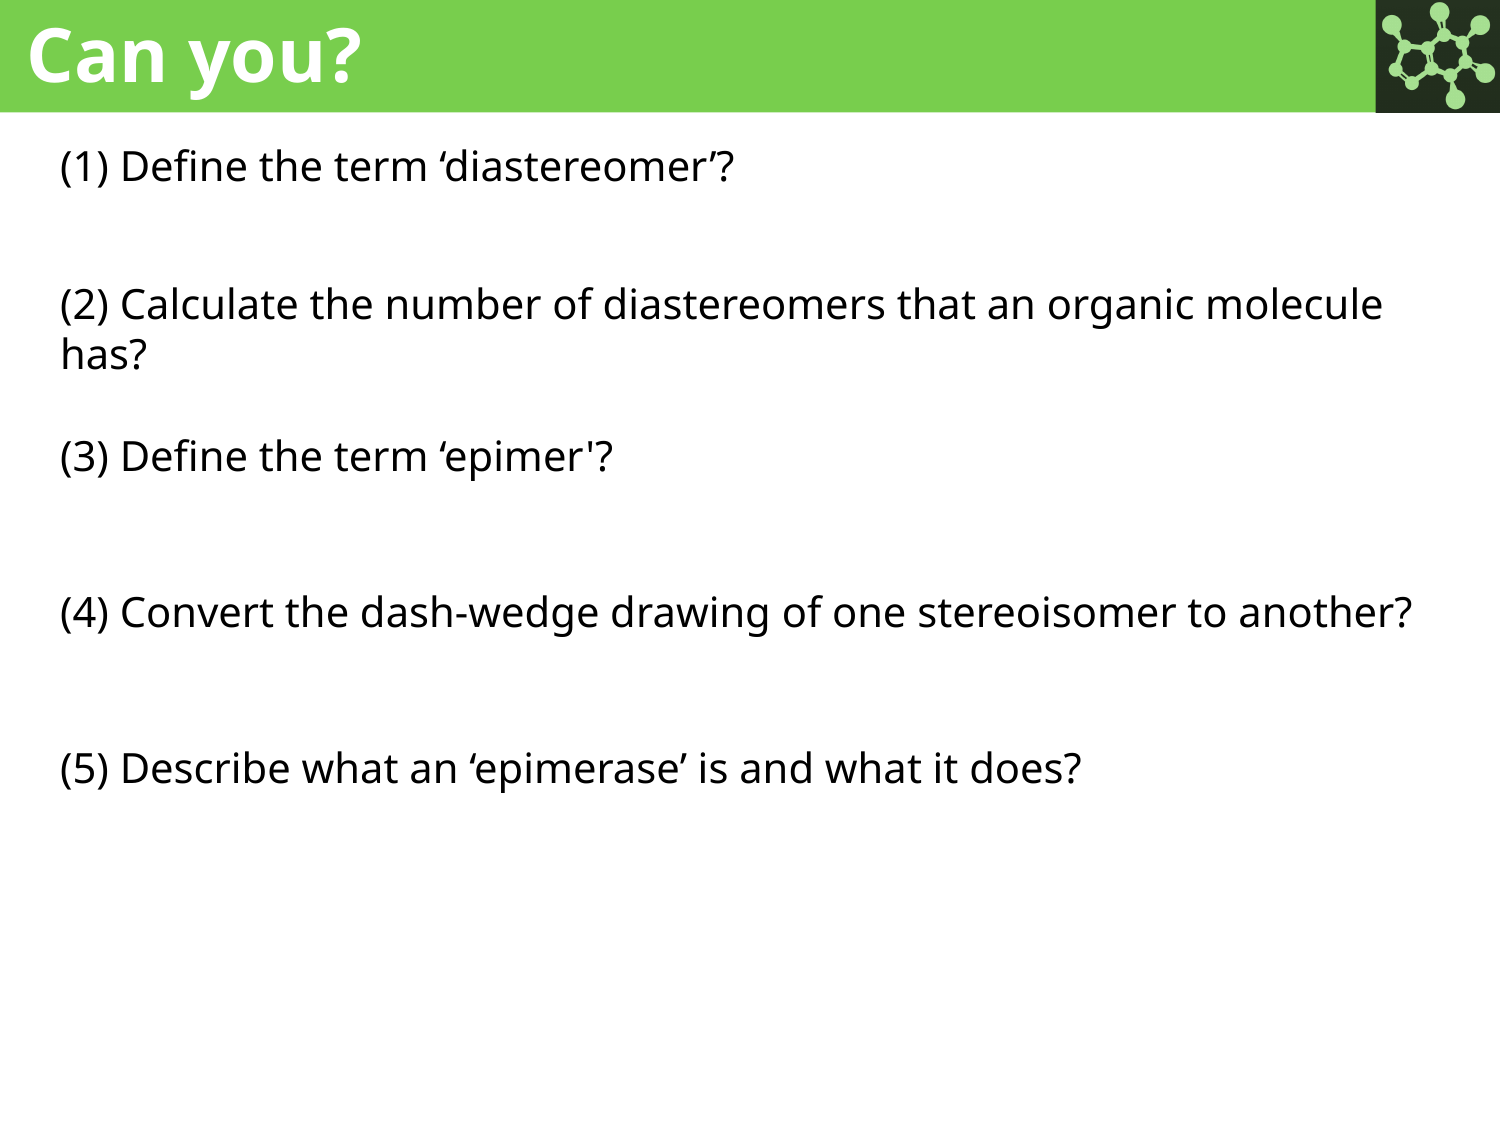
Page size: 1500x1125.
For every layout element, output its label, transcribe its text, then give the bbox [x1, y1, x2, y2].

picture [1375, 0, 1500, 113]
text_box Can you? [11, 0, 378, 105]
text_box (5) Describe what an ‘epimerase’ is and what it does? [45, 734, 1460, 799]
text_box (4) Convert the dash-wedge drawing of one stereoisomer to another? [45, 578, 1460, 644]
text_box (3) Define the term ‘epimer'? [45, 422, 1460, 488]
text_box (1) Define the term ‘diastereomer’? [45, 132, 1460, 198]
text_box (2) Calculate the number of diastereomers that an organic molecule has? [45, 270, 1460, 385]
text_box [0, 0, 1375, 113]
